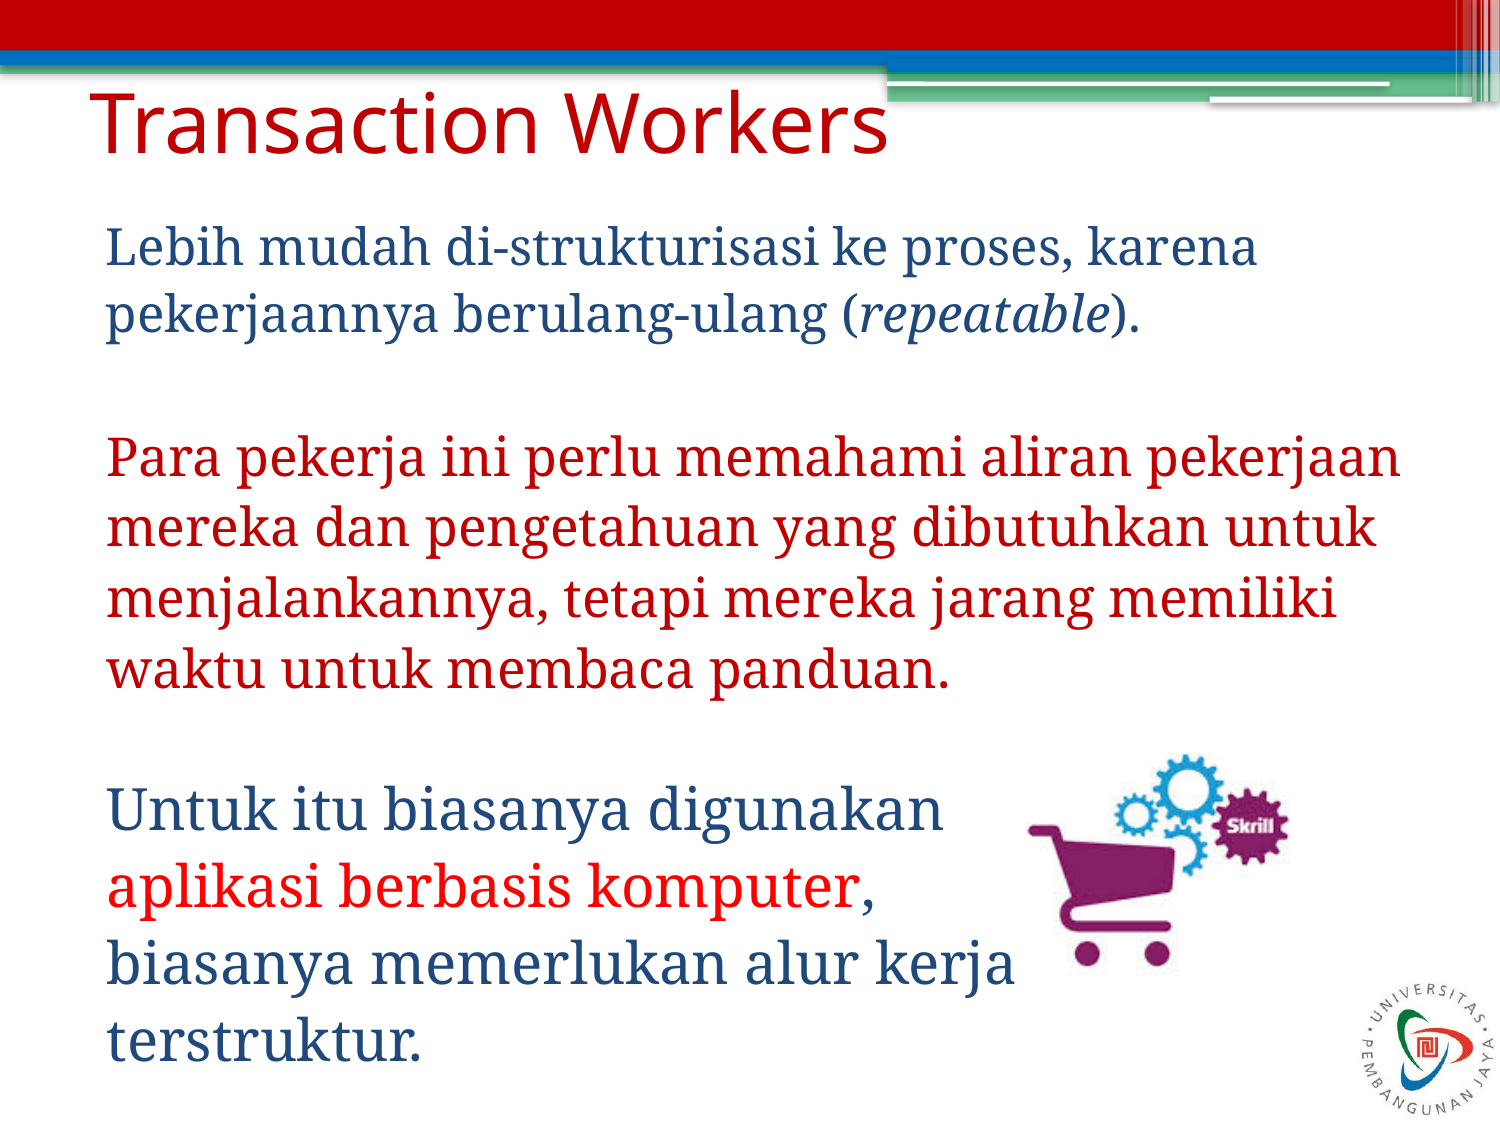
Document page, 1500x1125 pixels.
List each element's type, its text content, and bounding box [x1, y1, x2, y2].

title Transaction Workers [75, 33, 1425, 200]
picture [844, 739, 1500, 1125]
text_box Untuk itu biasanya digunakan aplikasi berbasis komputer, biasanya memerlukan alur kerja terstruktur. [73, 757, 1127, 1012]
text_box Para pekerja ini perlu memahami aliran pekerjaan mereka dan pengetahuan yang dibutuhkan untuk menjalankannya, tetapi mereka jarang memiliki waktu untuk membaca panduan. [74, 408, 1425, 752]
list Lebih mudah di-strukturisasi ke proses, karena pekerjaannya berulang-ulang (repeatable). [75, 200, 1425, 398]
